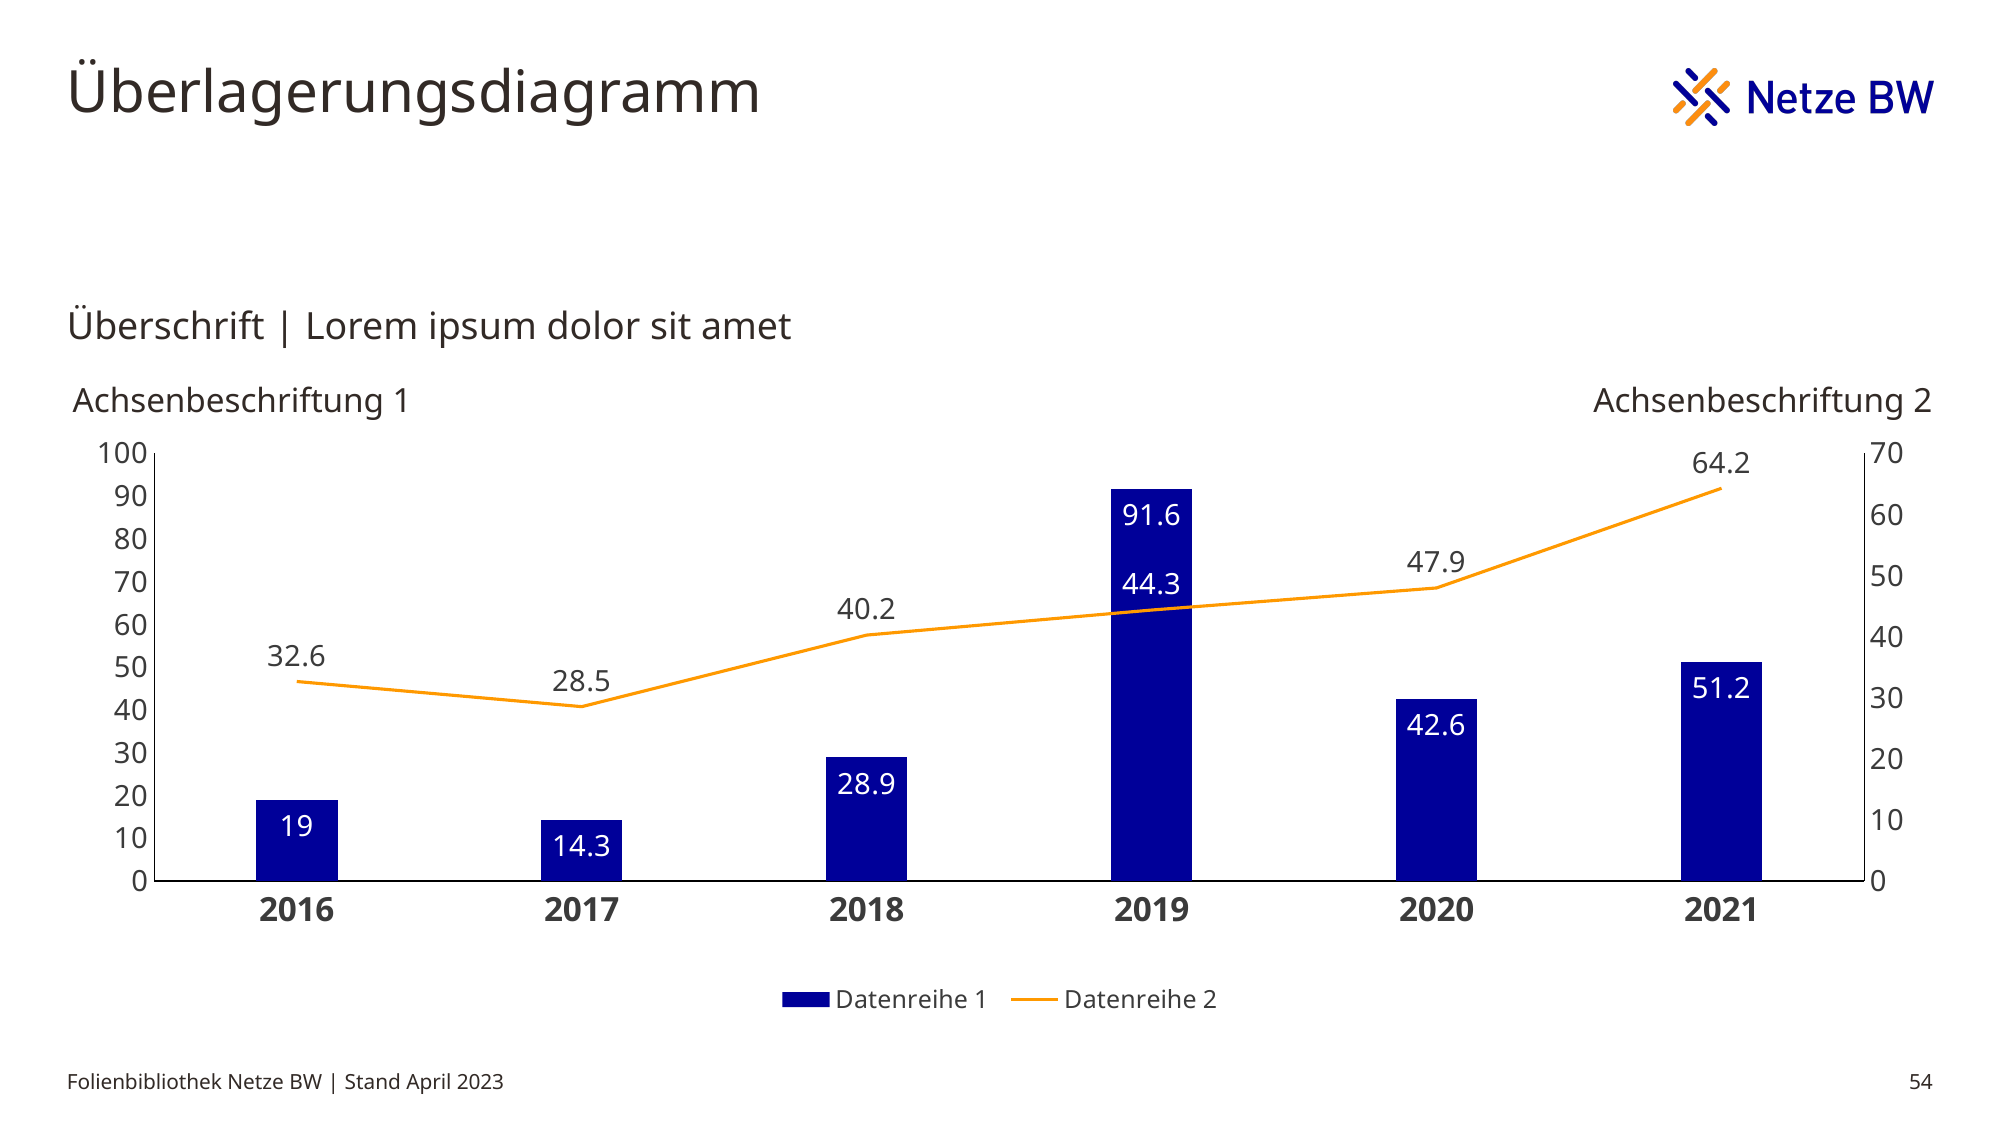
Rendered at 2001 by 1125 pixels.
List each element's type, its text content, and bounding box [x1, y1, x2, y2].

slide_number 54 [1886, 1073, 1933, 1097]
footer Folienbibliothek Netze BW | Stand April 2023 [66, 1073, 1727, 1097]
title Überlagerungsdiagramm [66, 54, 1508, 138]
picture [1673, 68, 1934, 126]
chart [66, 432, 1933, 1030]
text_box Überschrift | Lorem ipsum dolor sit amet [66, 302, 1933, 356]
text_box Achsenbeschriftung 2 [1052, 379, 1933, 432]
text_box Achsenbeschriftung 1 [72, 379, 953, 432]
